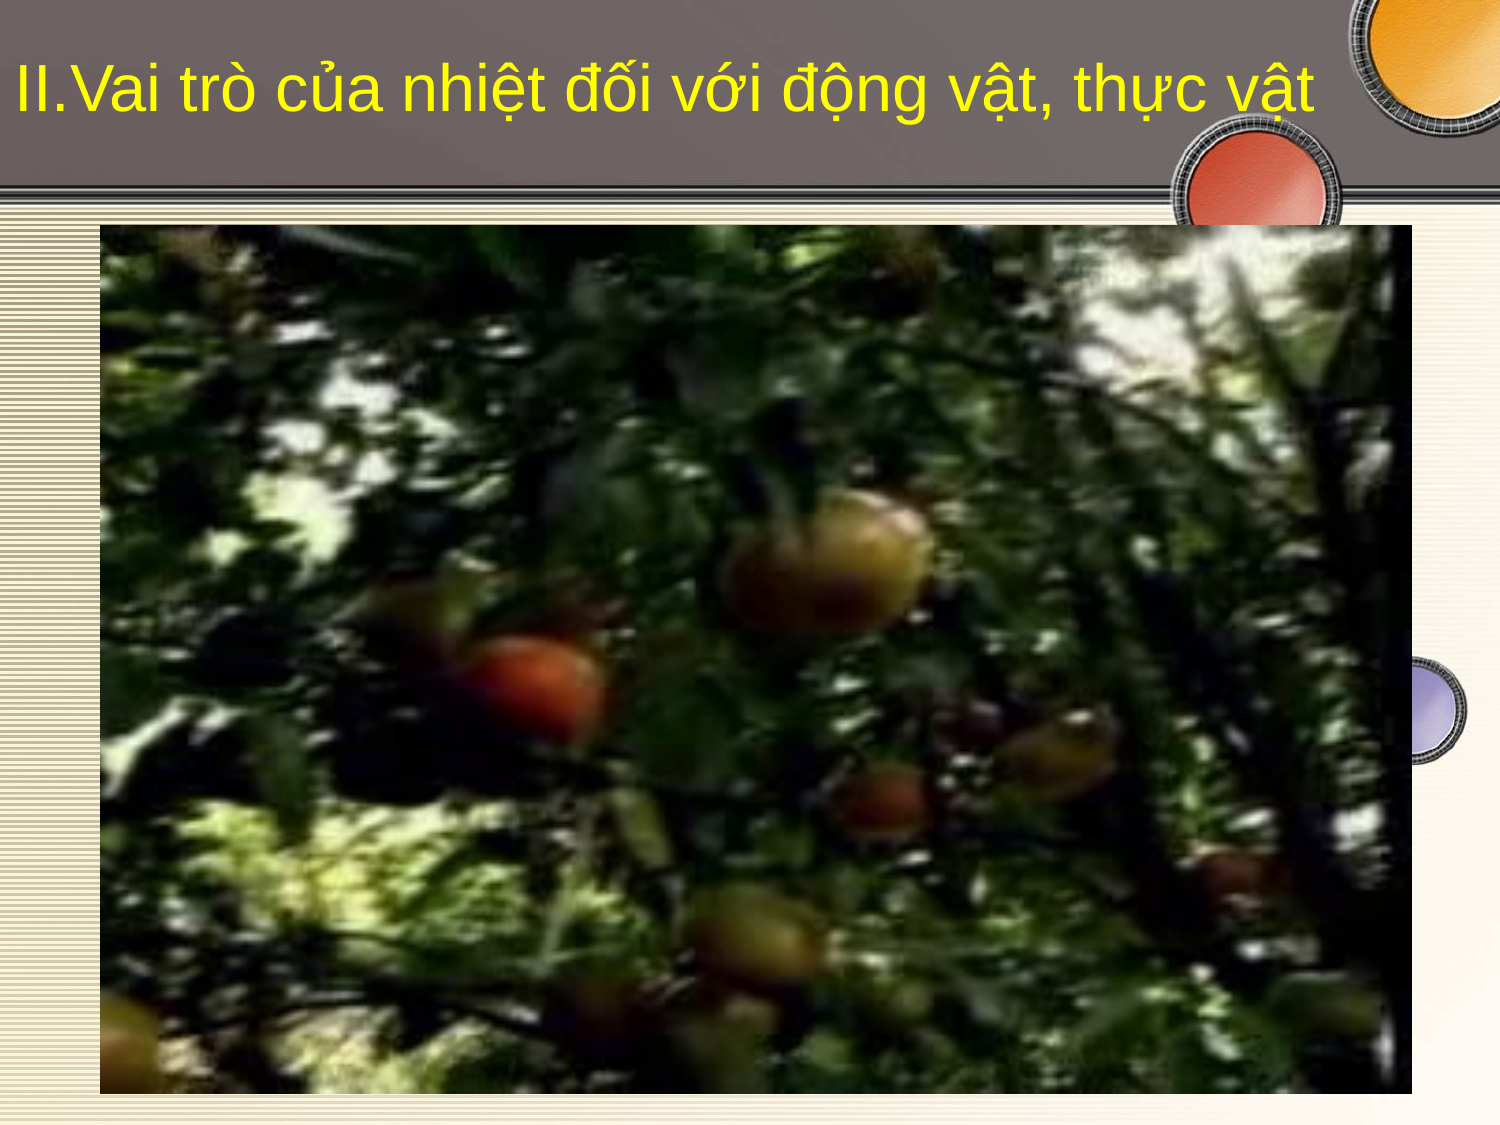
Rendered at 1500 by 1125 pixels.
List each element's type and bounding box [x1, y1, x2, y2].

picture [0, 0, 1500, 1125]
text_box [99, 224, 1413, 1095]
